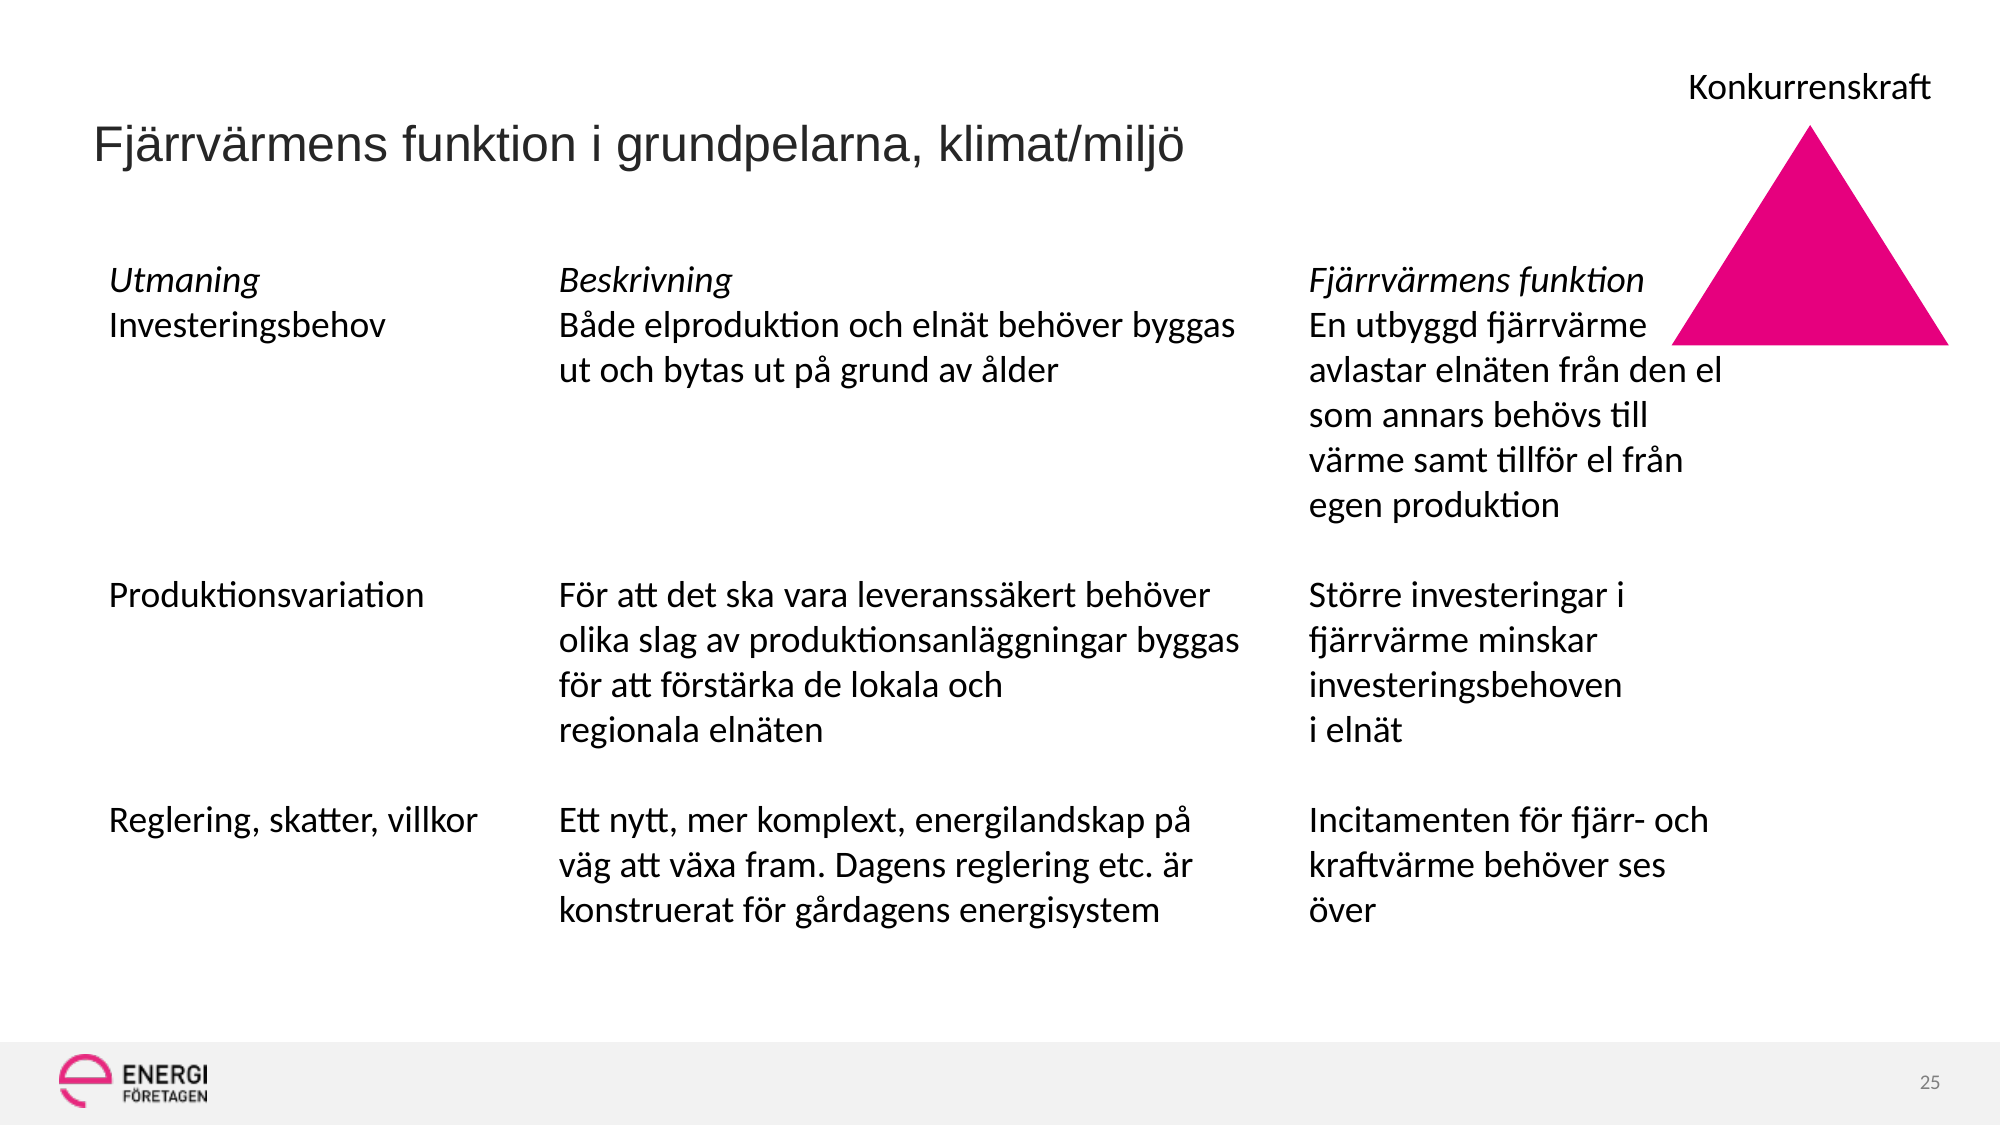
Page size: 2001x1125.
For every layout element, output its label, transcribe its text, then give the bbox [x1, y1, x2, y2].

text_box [1657, 60, 1963, 346]
text_box Fjärrvärmens funktion i grundpelarna, klimat/miljö [0, 99, 1329, 183]
text_box Utmaning Beskrivning Fjärrvärmens funktion Investeringsbehov Både elproduktion och elnät behöver byggas En utbyggd fjärrvärme ut och bytas ut på grund av ålder avlastar elnäten från den el som annars behövs till värme samt tillför el från egen produktion Produktionsvariation För att det ska vara leveranssäkert behöver Större investeringar i olika slag av produktionsanläggningar byggas fjärrvärme minskar för att förstärka de lokala och investeringsbehoven regionala elnäten i elnät Reglering, skatter, villkor Ett nytt, mer komplext, energilandskap på Incitamenten för fjärr- och väg att växa fram. Dagens reglering etc. är kraftvärme behöver ses konstruerat för gårdagens energisystem över [94, 248, 1751, 973]
picture [59, 1054, 207, 1108]
slide_number 25 [1882, 1068, 1941, 1099]
